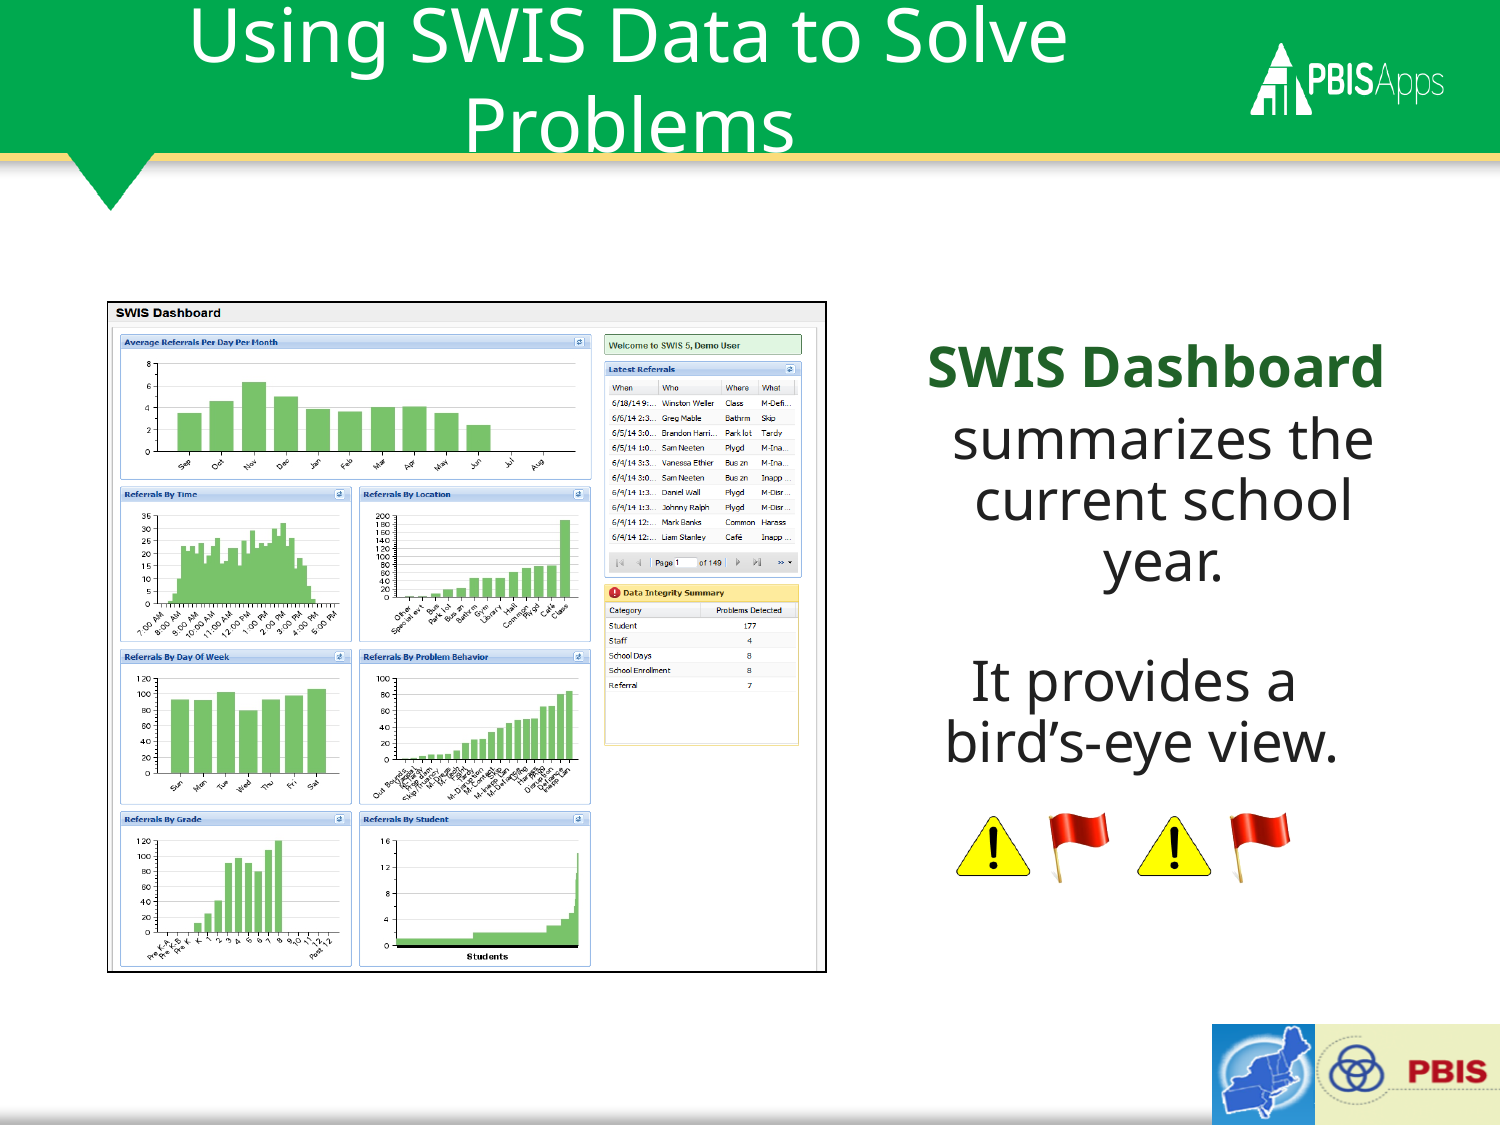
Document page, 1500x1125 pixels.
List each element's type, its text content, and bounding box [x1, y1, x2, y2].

title Using SWIS Data to Solve Problems [63, 0, 1196, 155]
text_box SWIS Dashboard summarizes the current school year. It provides a bird’s-eye view. [897, 333, 1417, 780]
picture [0, 0, 1500, 1125]
